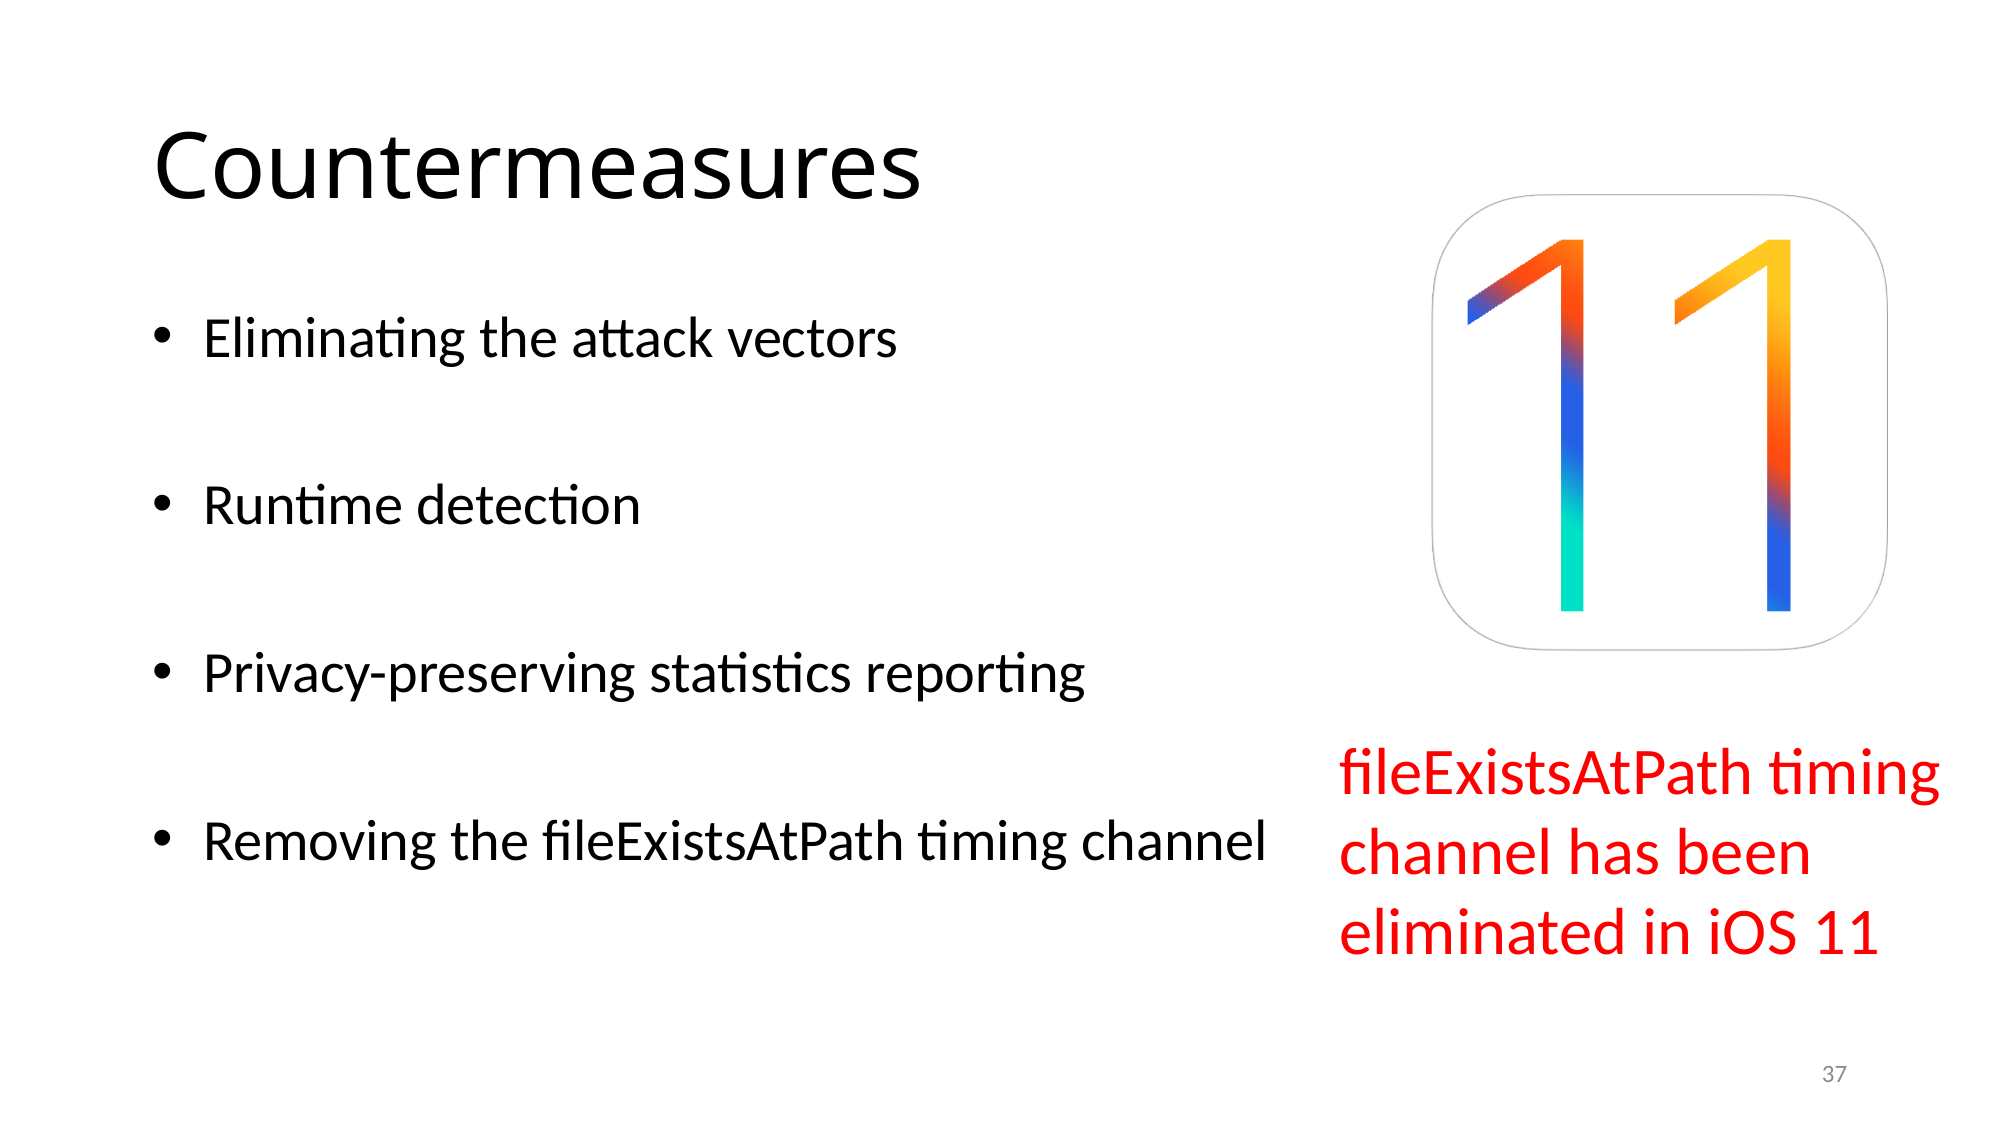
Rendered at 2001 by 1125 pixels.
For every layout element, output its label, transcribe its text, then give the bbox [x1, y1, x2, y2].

list Eliminating the attack vectors Runtime detection Privacy-preserving statistics reporting Removing the fileExistsAtPath timing channel [137, 299, 1863, 1014]
text_box fileExistsAtPath timing channel has been eliminated in iOS 11 [1324, 720, 2000, 976]
picture [1425, 194, 1888, 657]
slide_number 37 [1412, 1042, 1863, 1103]
title Countermeasures [137, 59, 1863, 278]
